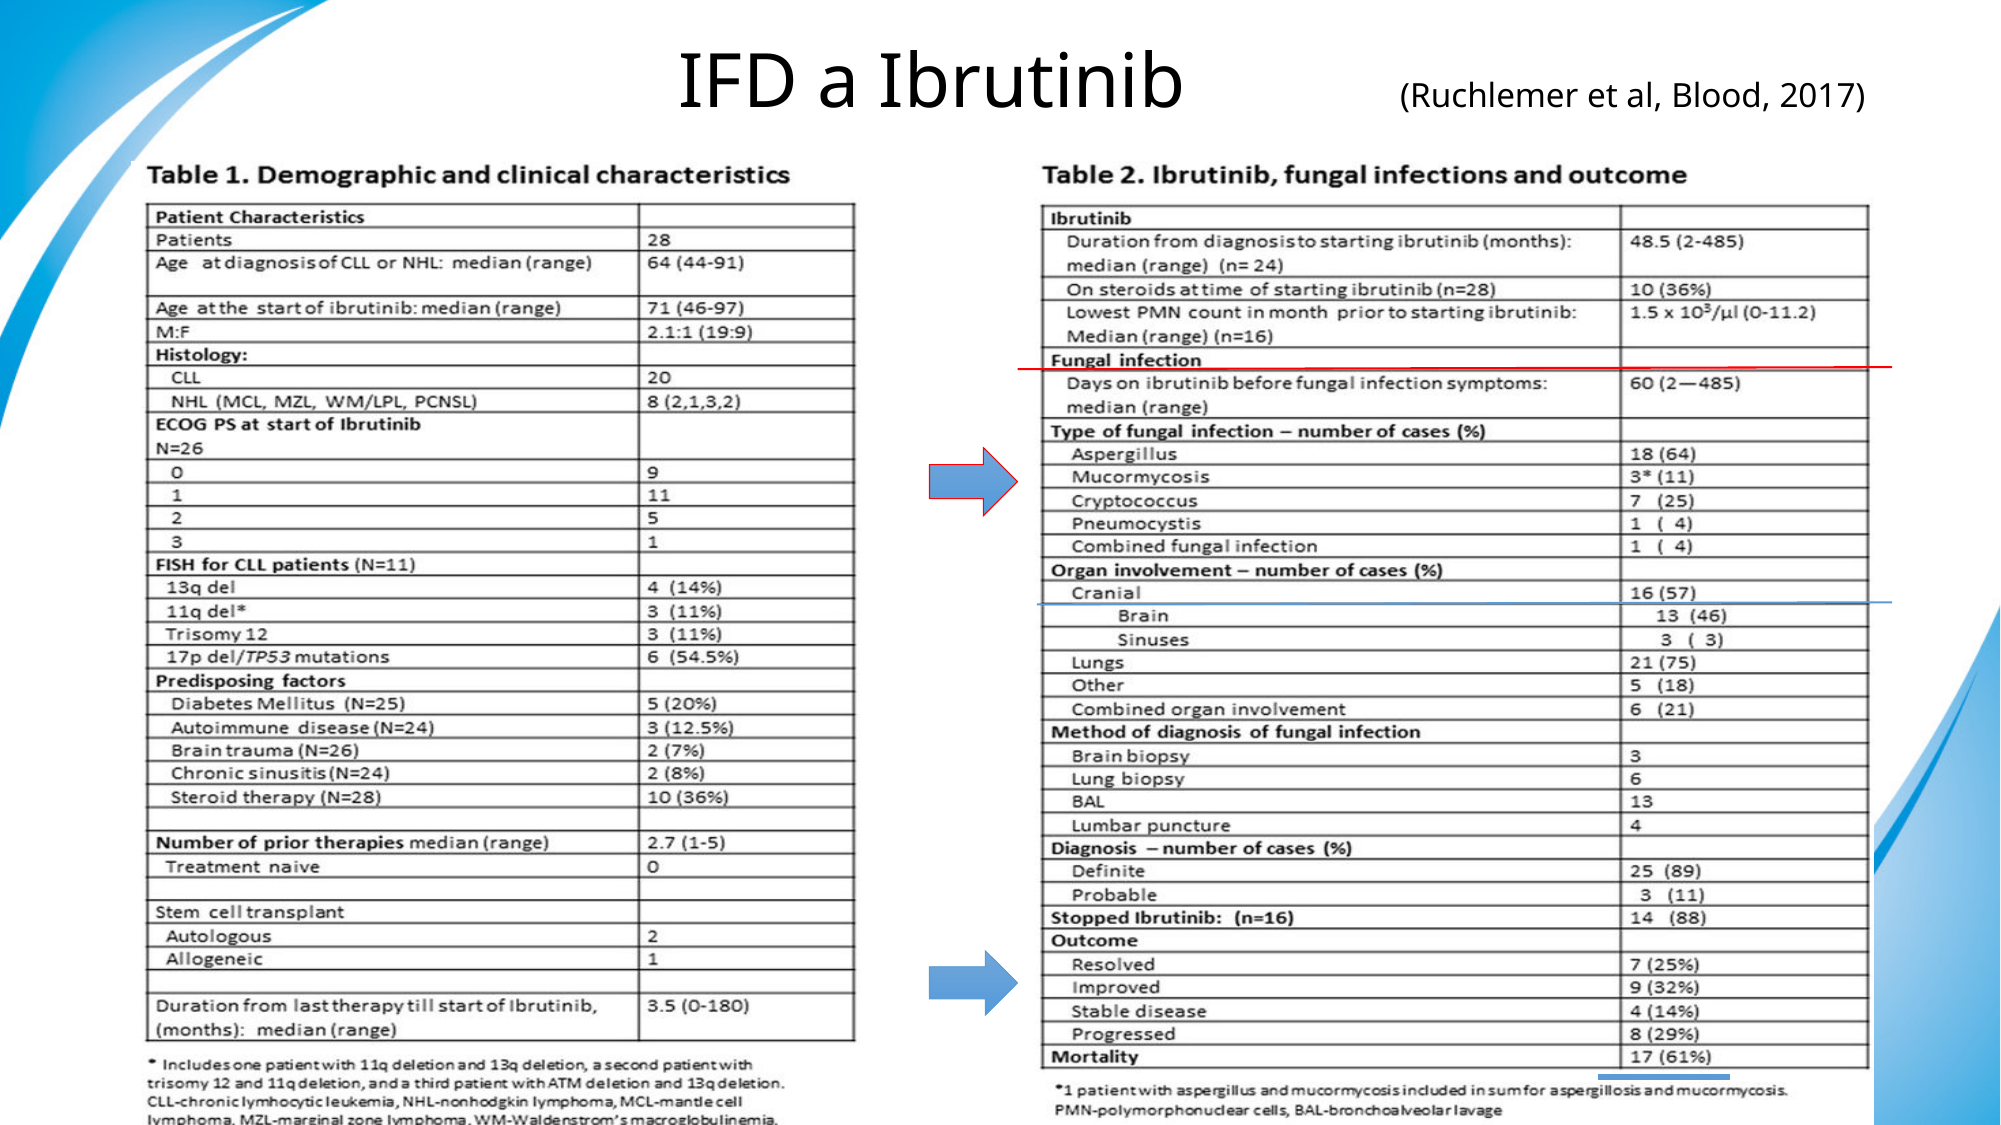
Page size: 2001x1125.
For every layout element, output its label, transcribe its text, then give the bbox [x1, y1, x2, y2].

title IFD a Ibrutinib (Ruchlemer et al, Blood, 2017) [66, 21, 1933, 146]
picture [29, 0, 2001, 1125]
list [0, 161, 2000, 1125]
